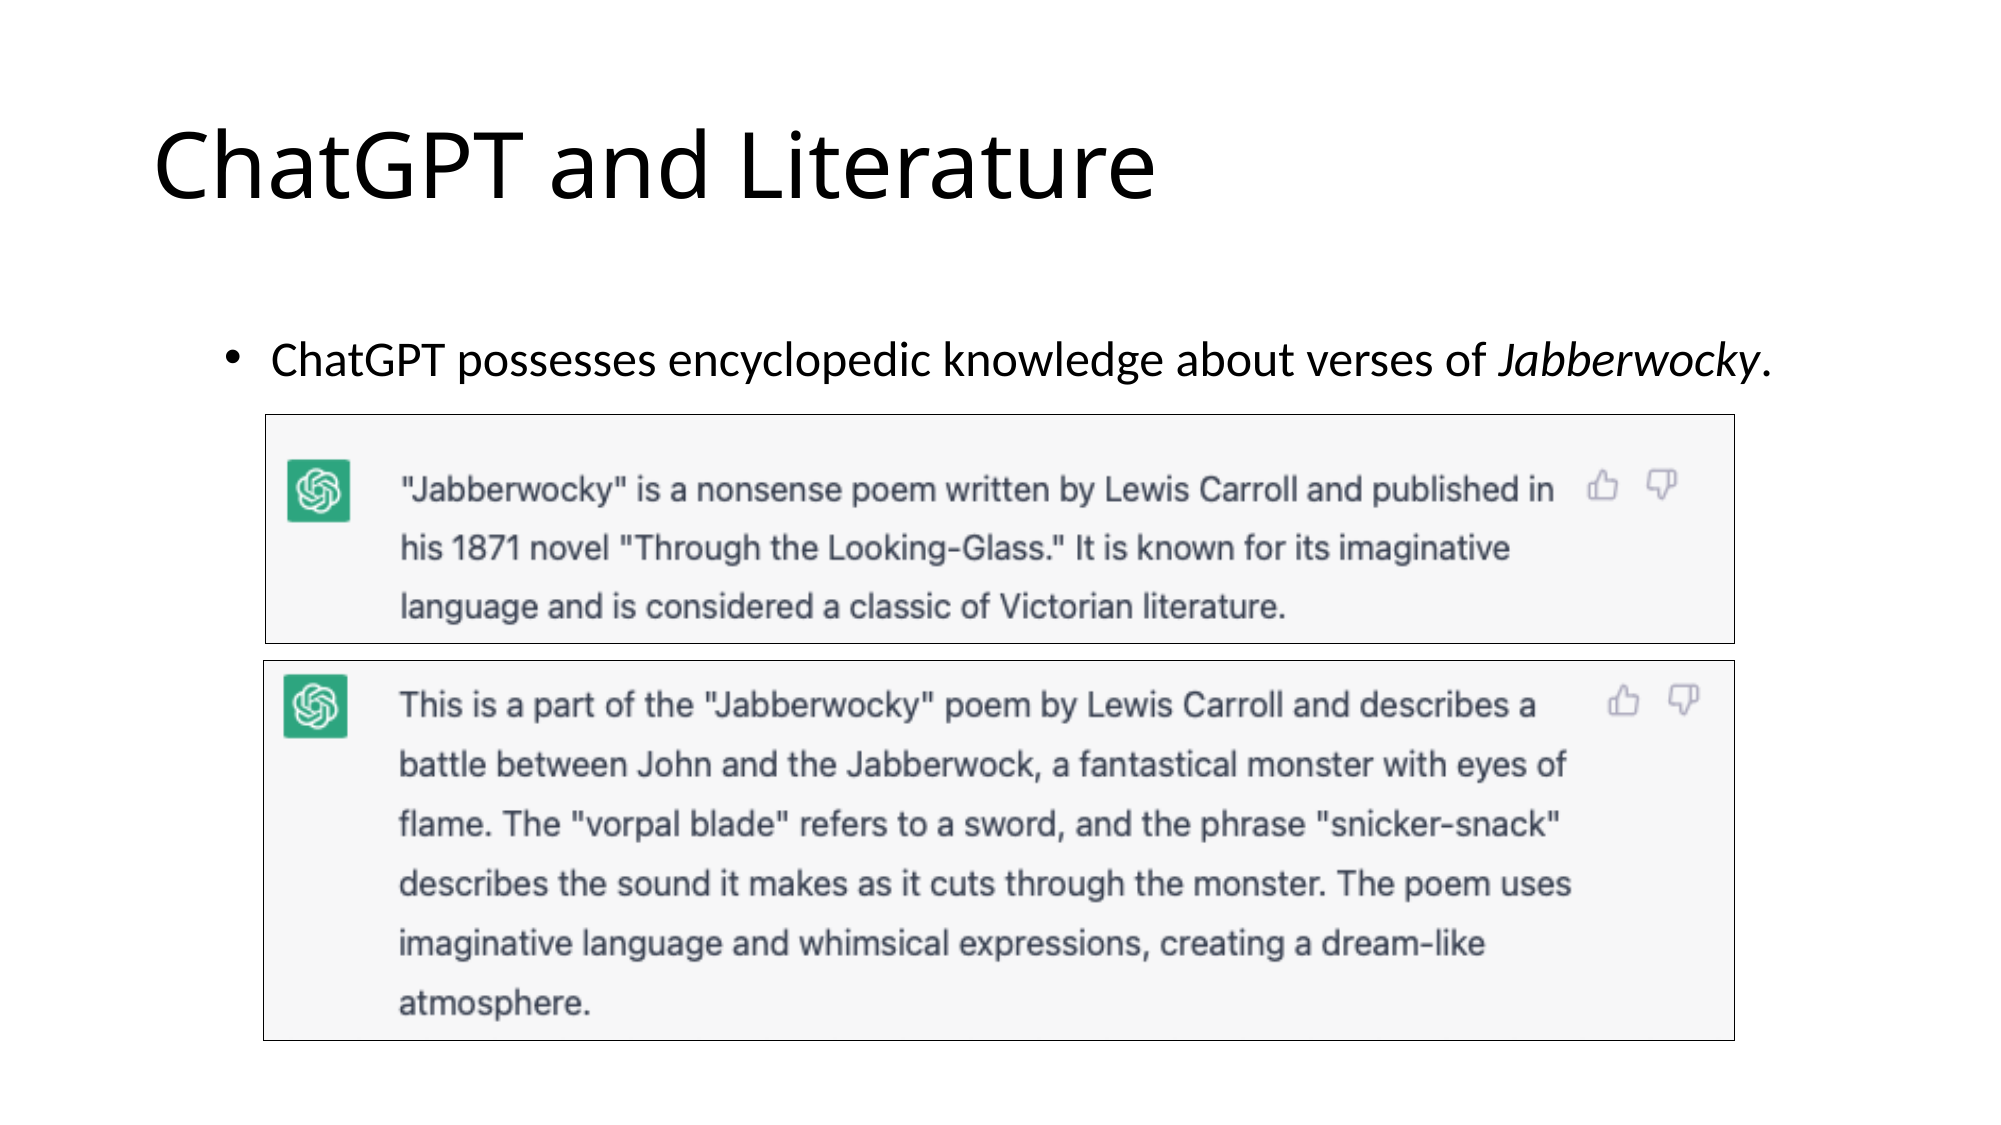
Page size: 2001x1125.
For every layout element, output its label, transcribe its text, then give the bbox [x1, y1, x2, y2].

title ChatGPT and Literature [137, 59, 1863, 278]
text_box ChatGPT possesses encyclopedic knowledge about verses of Jabberwocky. [209, 318, 1788, 394]
picture [262, 660, 1735, 1041]
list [265, 414, 1735, 644]
